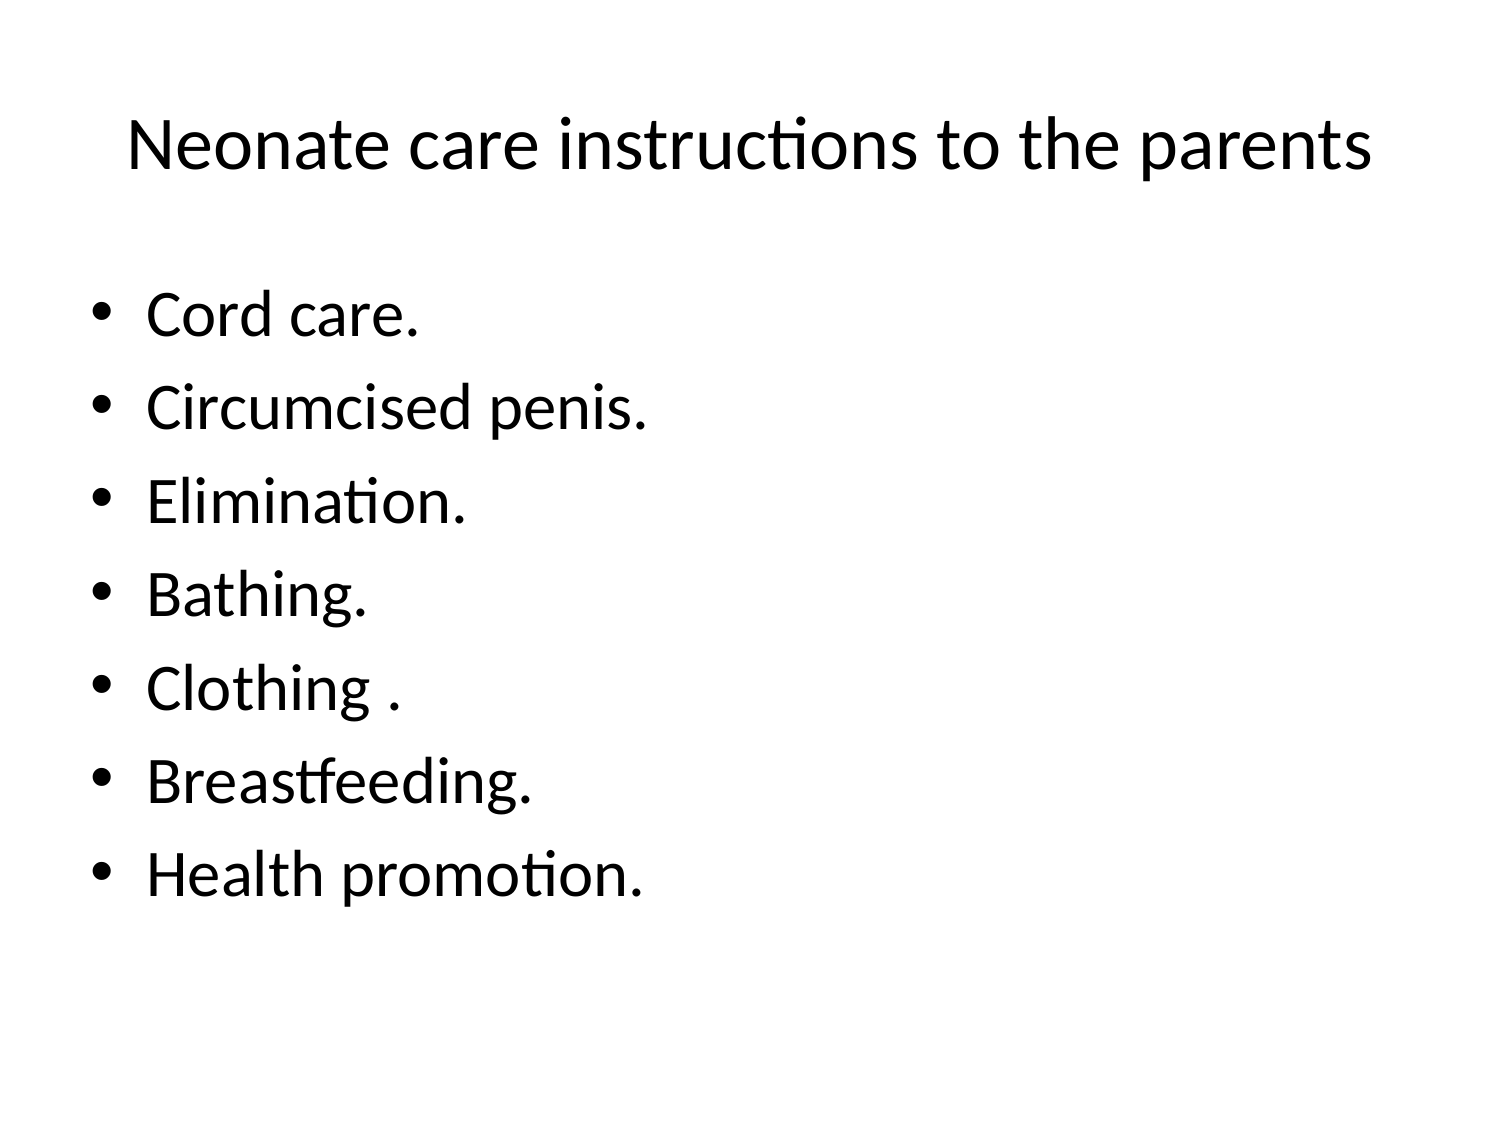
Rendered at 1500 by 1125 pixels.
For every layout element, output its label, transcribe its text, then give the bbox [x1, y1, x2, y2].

title Neonate care instructions to the parents [75, 45, 1425, 233]
list Cord care. Circumcised penis. Elimination. Bathing. Clothing . Breastfeeding. Health promotion. [75, 262, 1425, 1005]
